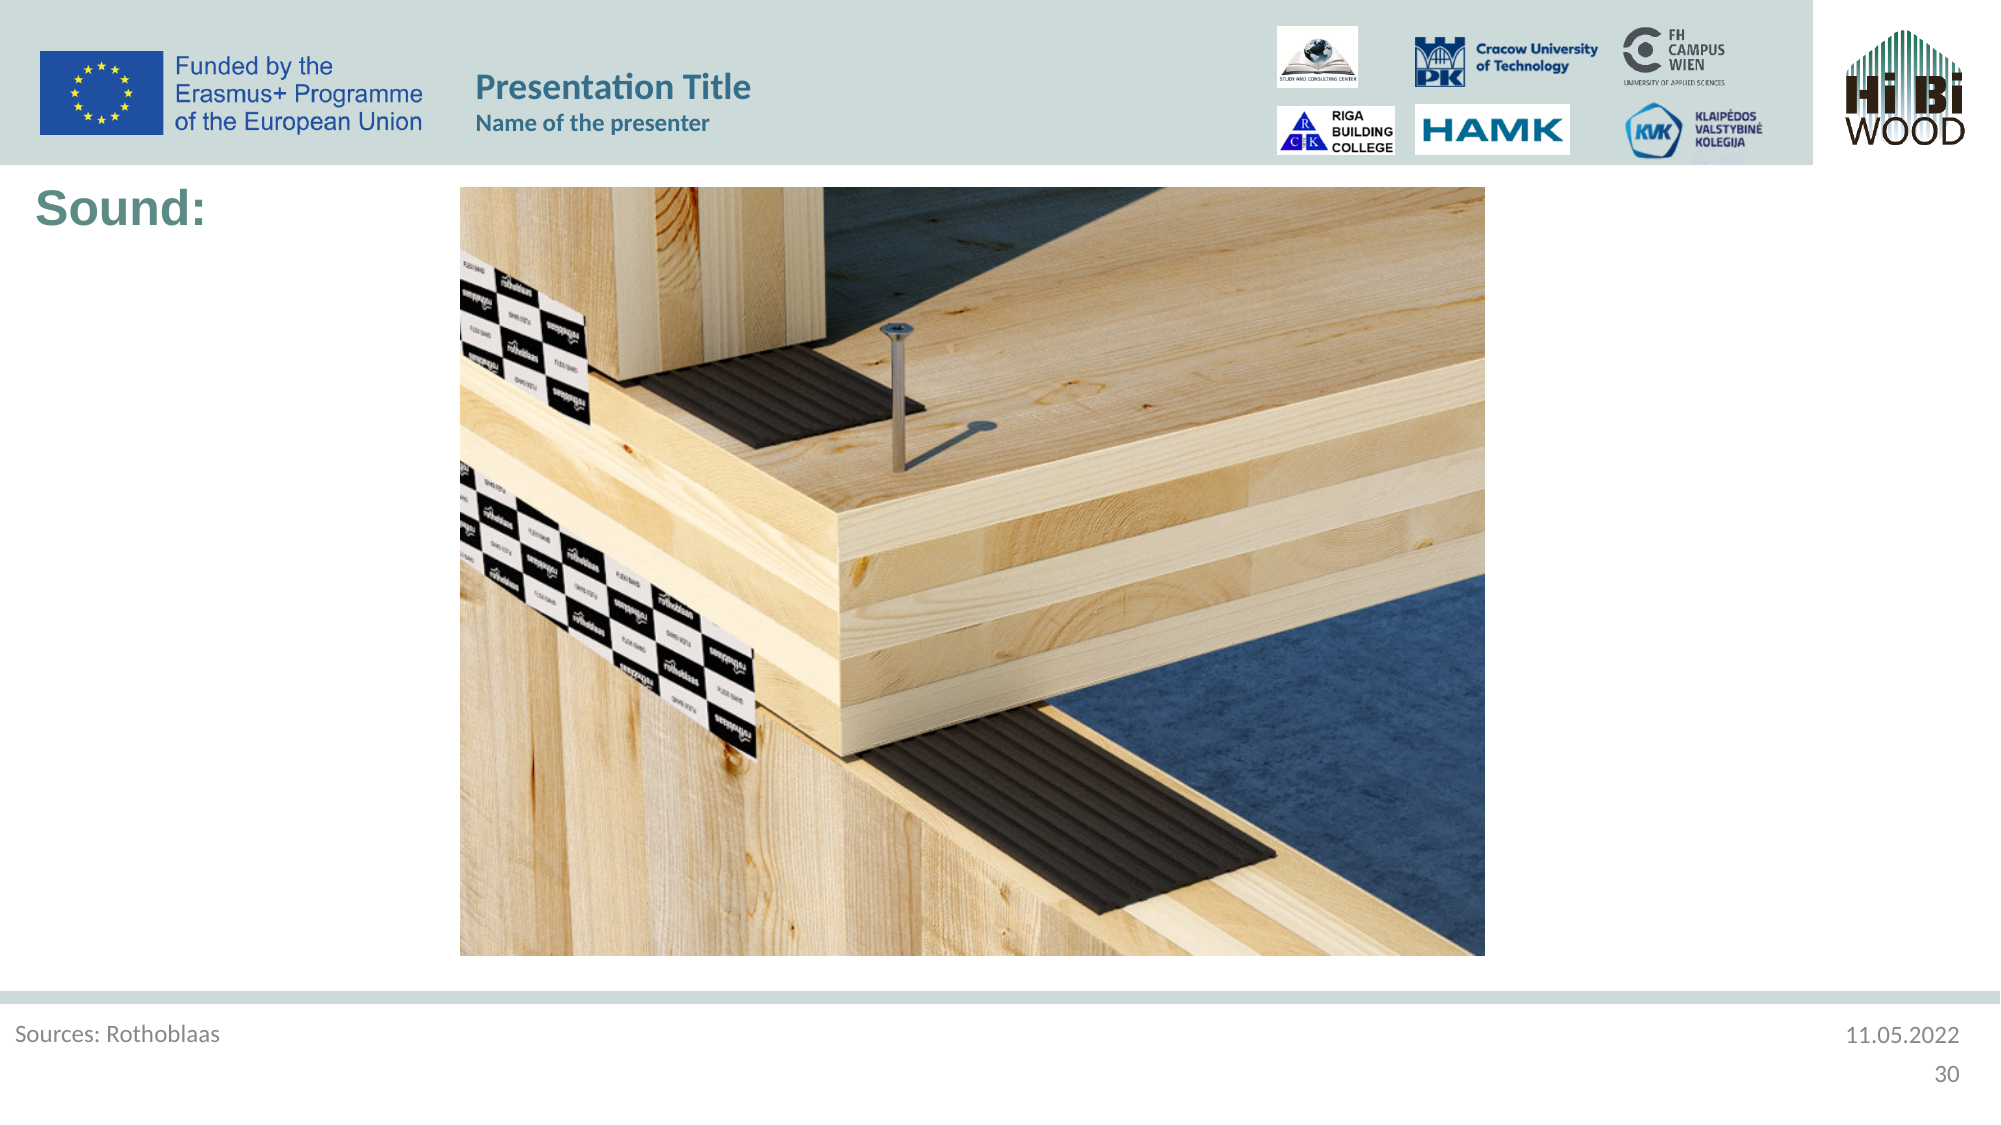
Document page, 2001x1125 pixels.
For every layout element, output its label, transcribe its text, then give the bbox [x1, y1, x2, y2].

picture [1621, 97, 1766, 171]
picture [1621, 25, 1726, 87]
picture [1277, 145, 1395, 155]
text_box Sound: [20, 168, 1647, 244]
picture [460, 187, 1485, 956]
picture [1820, 11, 1987, 168]
footer Sources: Rothoblaas [0, 1002, 675, 1063]
picture [1277, 26, 1359, 54]
picture [1415, 104, 1570, 155]
slide_number 30 [1524, 1042, 1975, 1103]
text_box Presentation Title Name of the presenter [460, 54, 1520, 145]
picture [40, 51, 422, 135]
picture [1415, 37, 1598, 87]
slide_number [1524, 1003, 1975, 1042]
